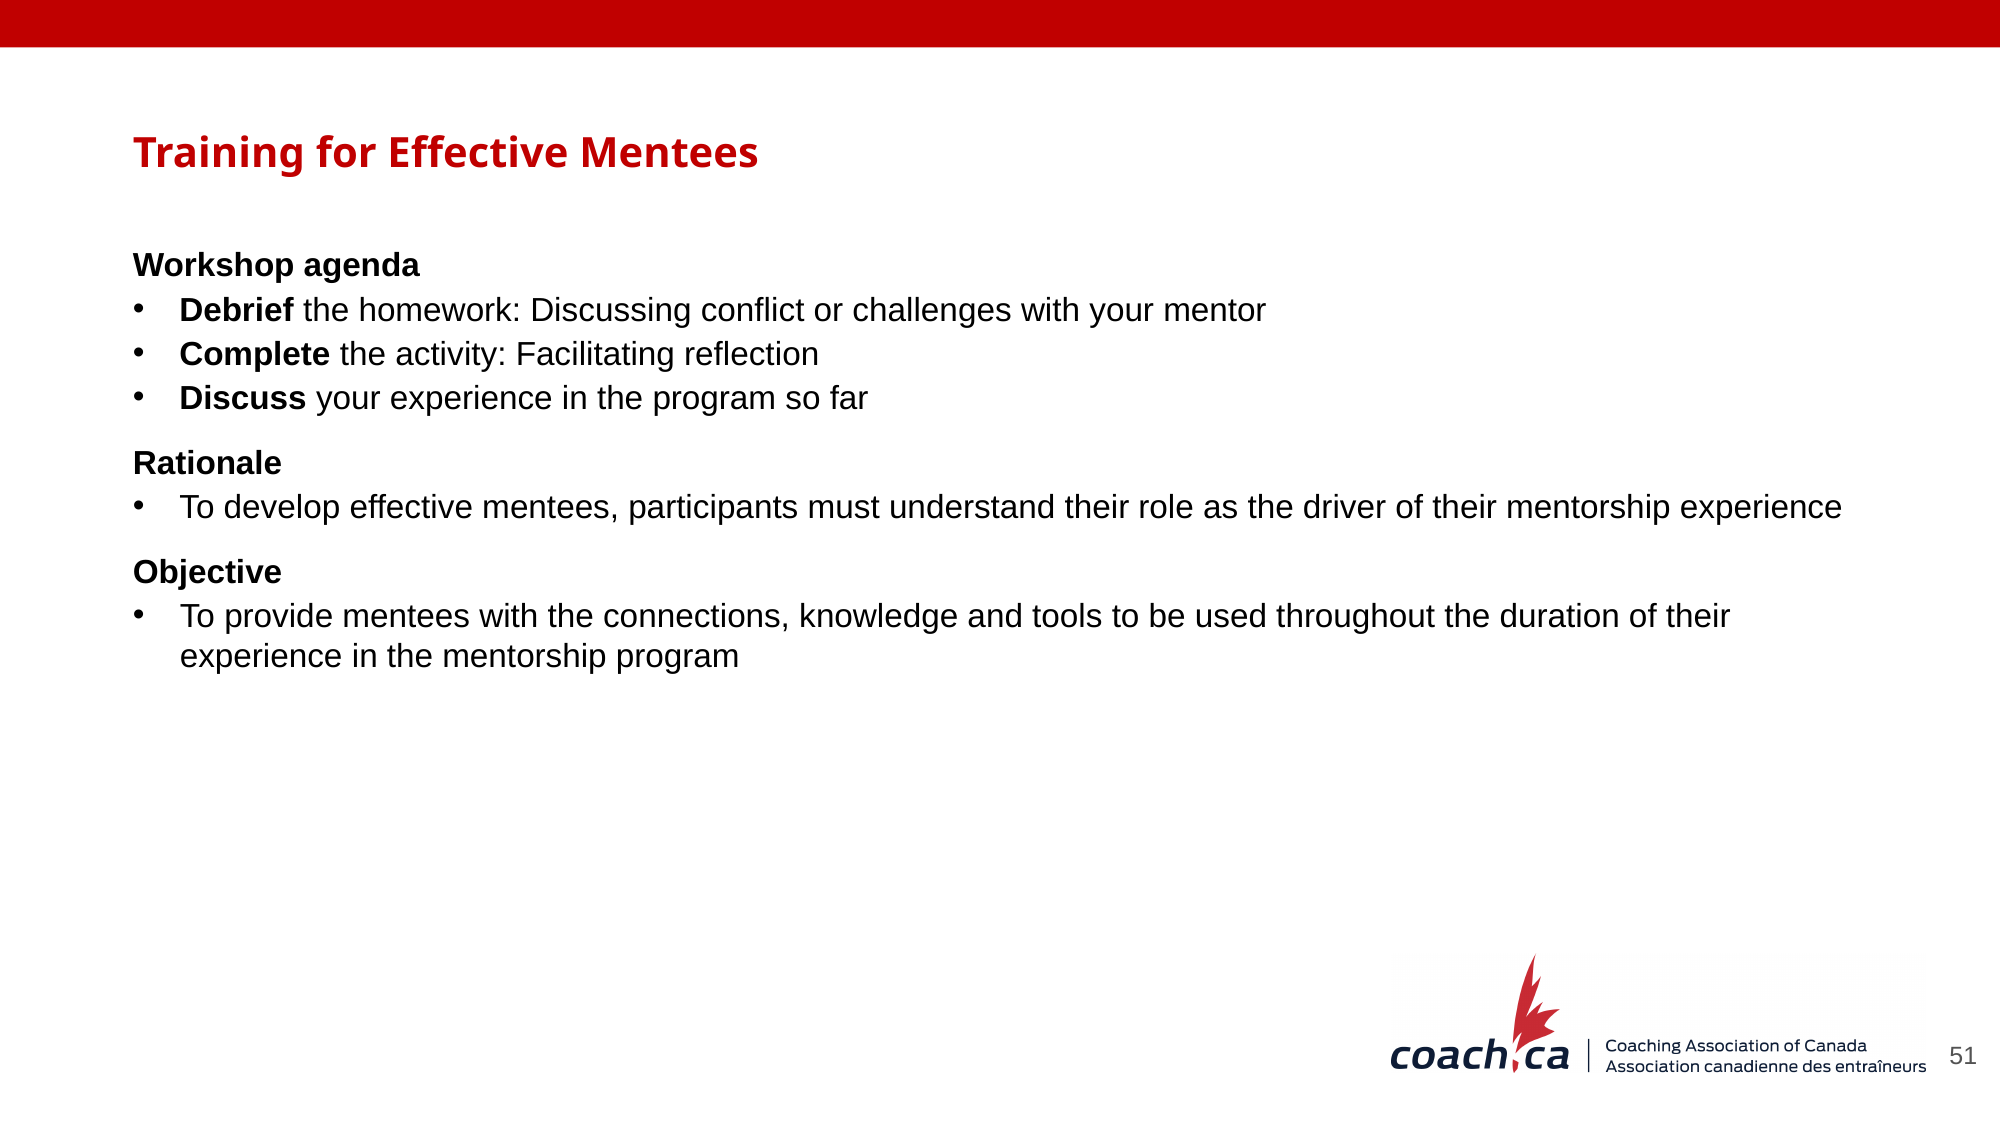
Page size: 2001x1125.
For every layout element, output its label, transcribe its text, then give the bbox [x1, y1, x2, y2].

picture [1391, 953, 1926, 1073]
slide_number 51 [1542, 1024, 1993, 1085]
text_box Training for Effective Mentees [118, 118, 1504, 183]
text_box Workshop agenda Debrief the homework: Discussing conflict or challenges with your mentor Complete the activity: Facilitating reflection Discuss your experience in the program so far Rationale To develop effective mentees, participants must understand their role as the driver of their mentorship experience Objective To provide mentees with the connections, knowledge and tools to be used throughout the duration of their experience in the mentorship program [118, 236, 1872, 682]
